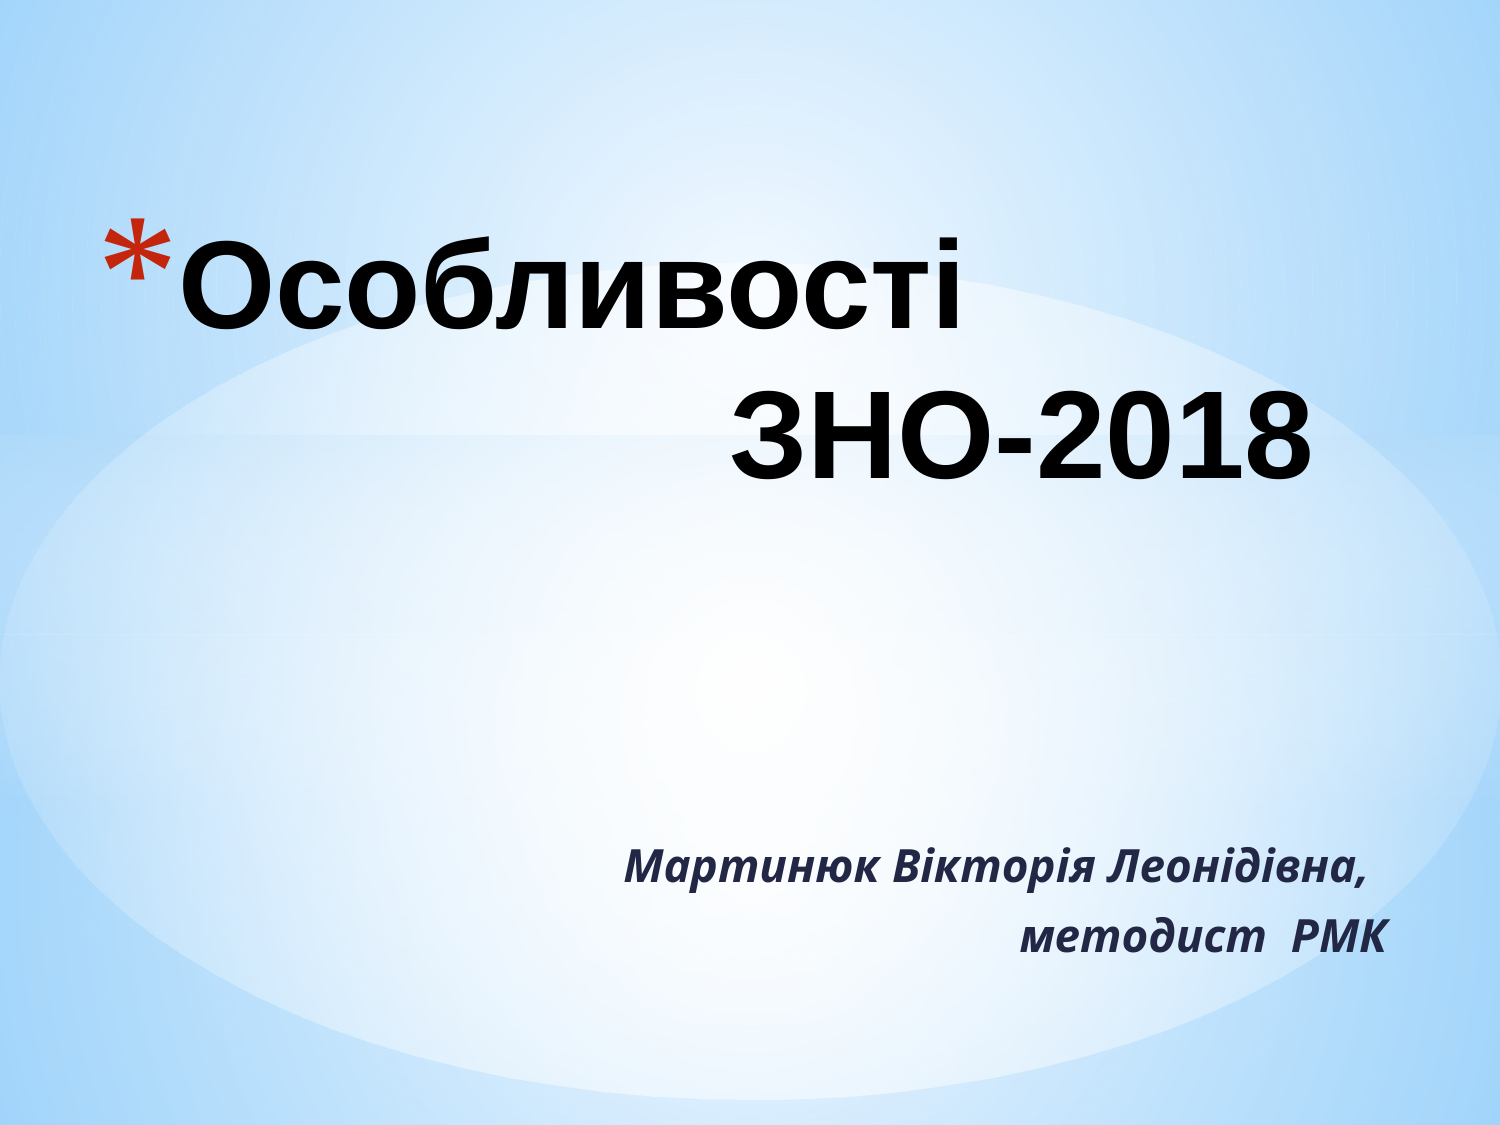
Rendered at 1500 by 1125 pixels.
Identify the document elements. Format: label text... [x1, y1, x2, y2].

subtitle Мартинюк Вікторія Леонідівна, методист РМК [608, 828, 1447, 974]
title Особливості ЗНО-2018 [53, 196, 1400, 693]
